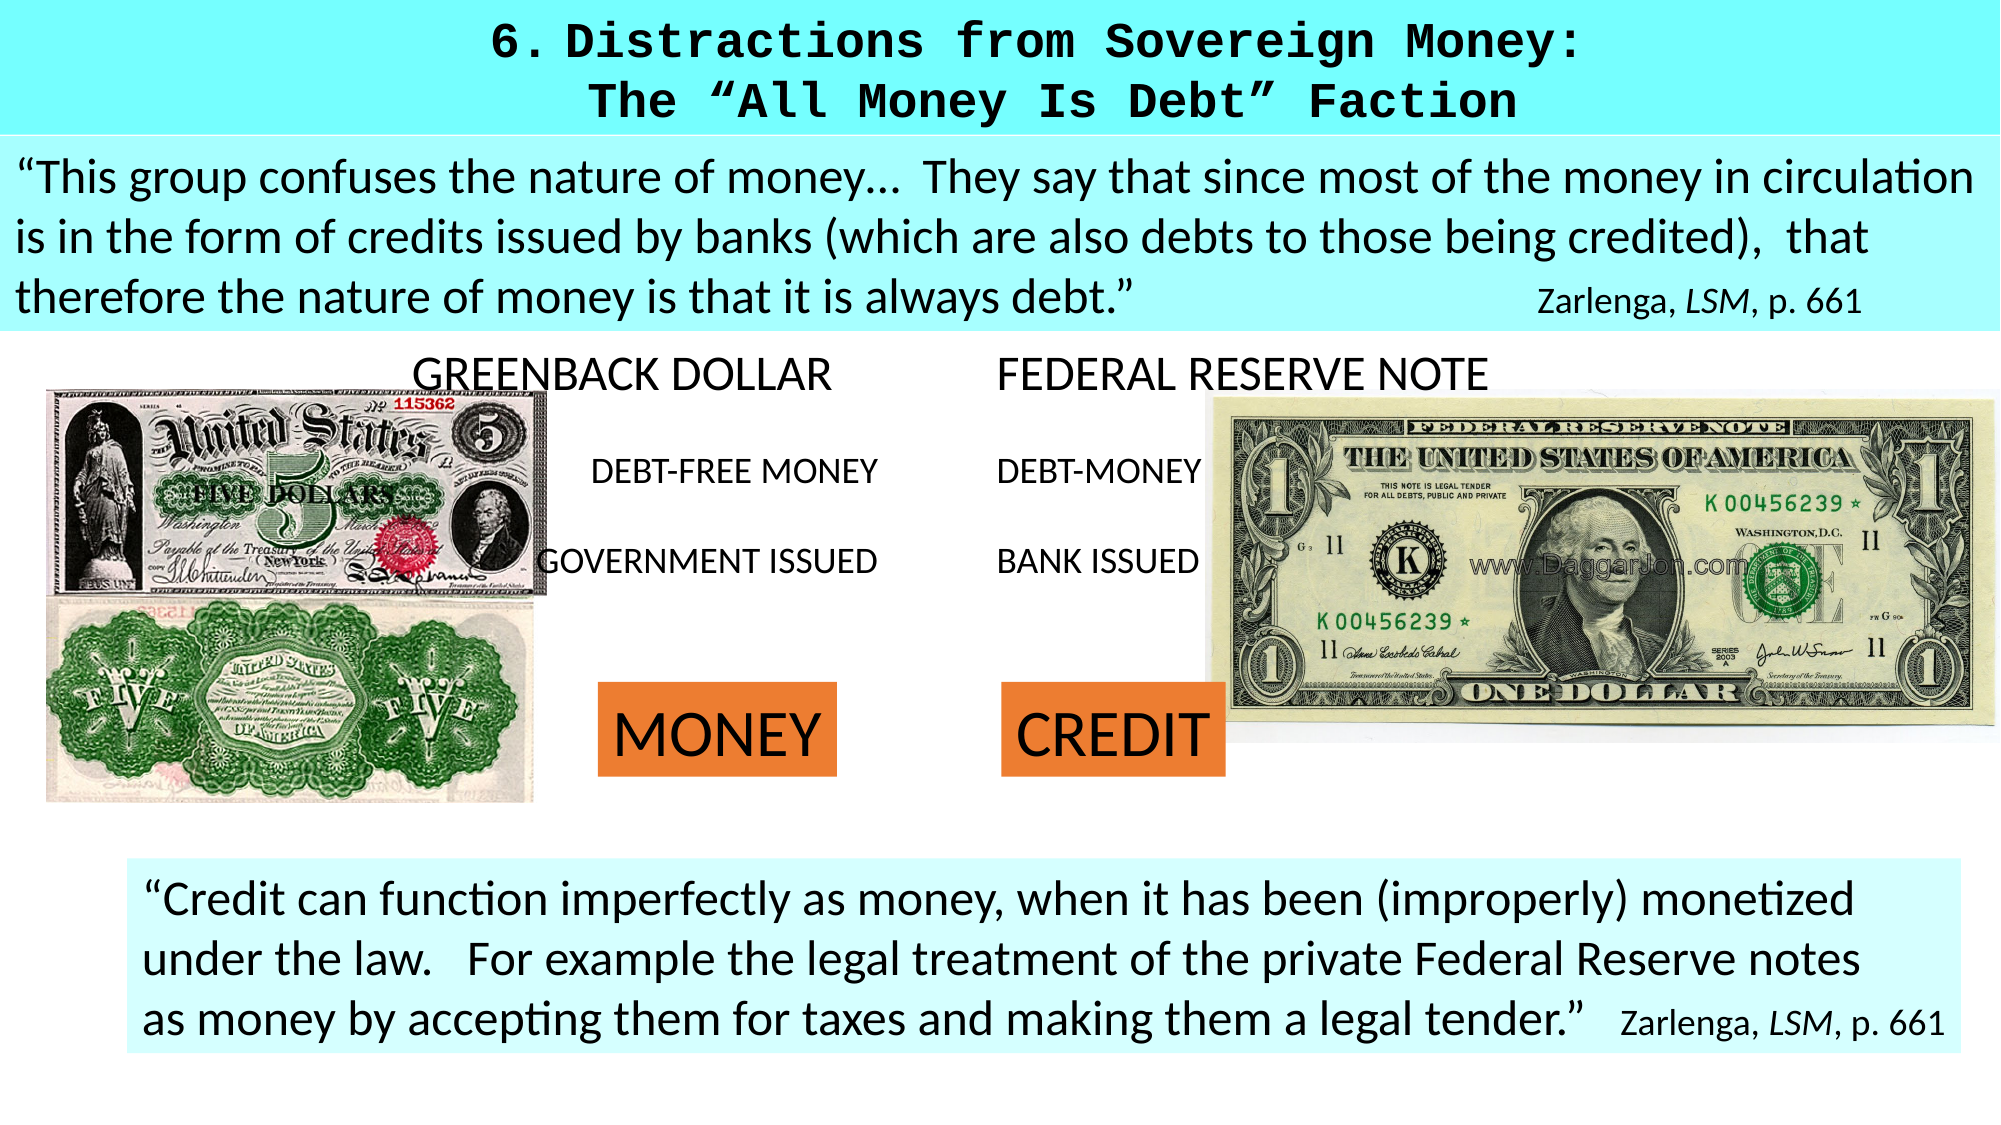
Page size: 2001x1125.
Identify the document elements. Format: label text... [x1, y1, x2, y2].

text_box FEDERAL RESERVE NOTE DEBT-MONEY BANK ISSUED [981, 333, 1505, 588]
text_box CREDIT [1001, 681, 1226, 777]
picture [46, 389, 547, 803]
text_box MONEY [597, 681, 837, 777]
text_box Distractions from Sovereign Money: The “All Money Is Debt” Faction [0, 0, 2000, 135]
text_box GREENBACK DOLLAR DEBT-FREE MONEY GOVERNMENT ISSUED [397, 333, 893, 588]
text_box “This group confuses the nature of money… They say that since most of the money in circulation is in the form of credits issued by banks (which are also debts to those being credited), that therefore the nature of money is that it is always debt.” Zarlenga, LSM, p. 661 [0, 136, 2000, 331]
text_box “Credit can function imperfectly as money, when it has been (improperly) monetized under the law. For example the legal treatment of the private Federal Reserve notes as money by accepting them for taxes and making them a legal tender.” Zarlenga, LSM, p. 661 [127, 858, 1961, 1054]
picture [1204, 389, 2000, 743]
